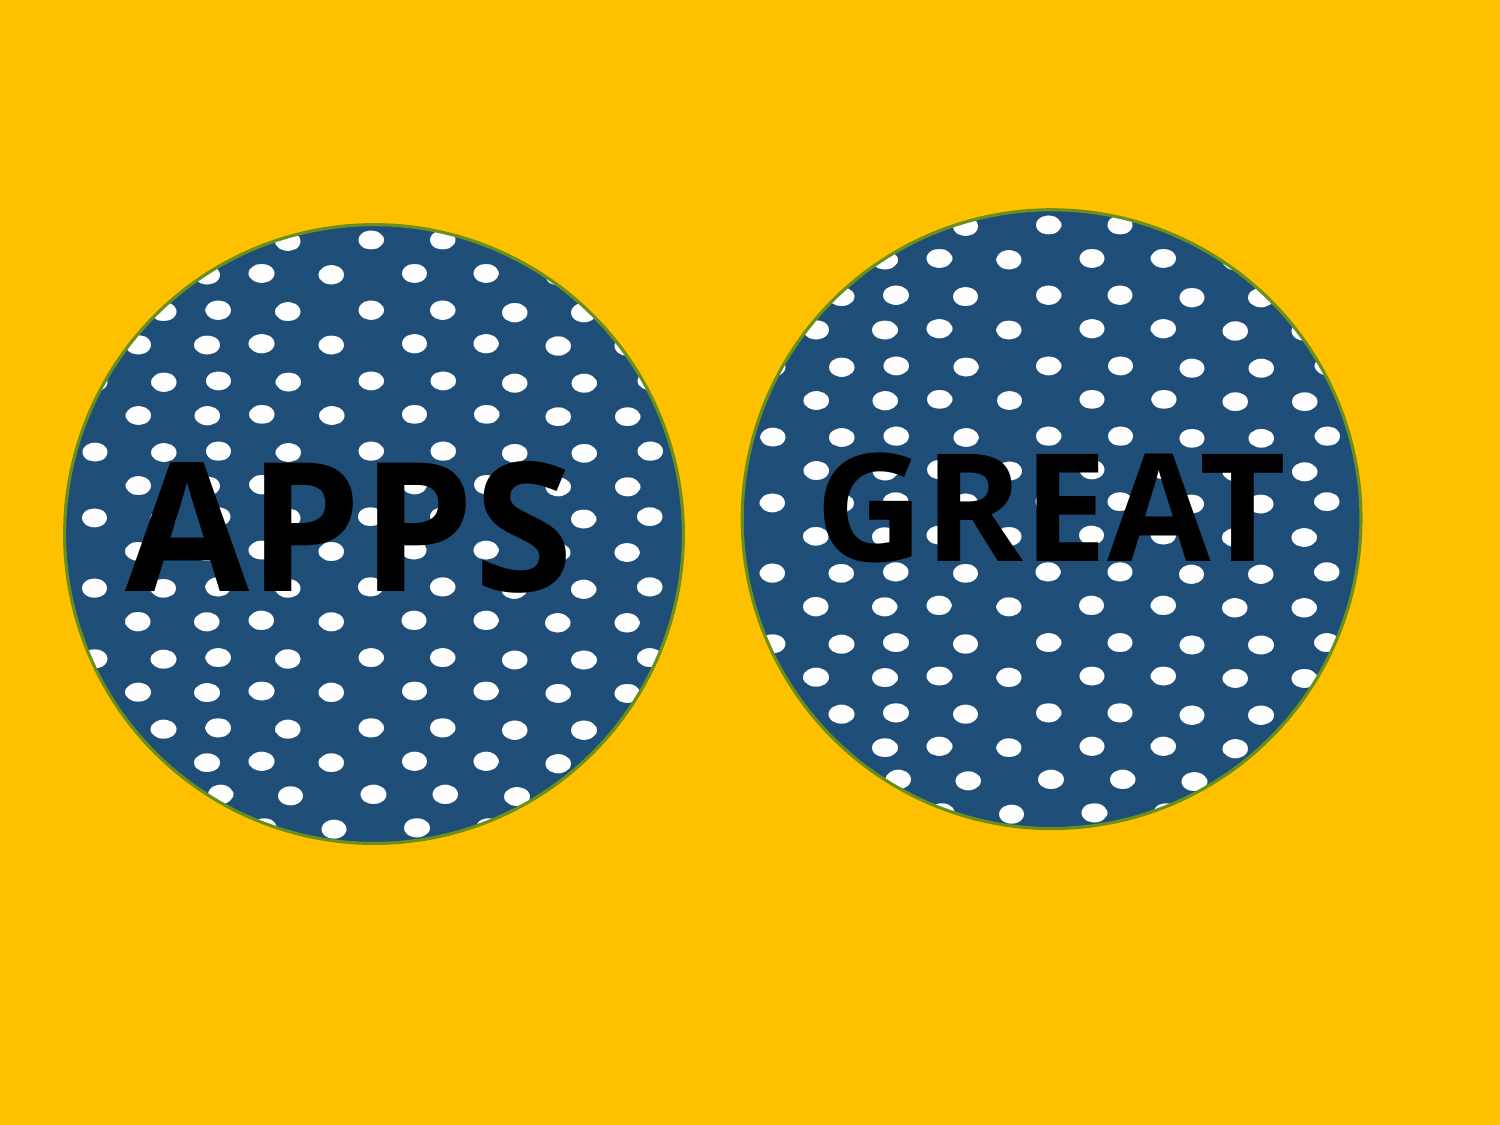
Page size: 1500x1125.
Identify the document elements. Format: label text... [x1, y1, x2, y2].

text_box [63, 223, 685, 845]
text_box APPS [110, 404, 589, 635]
text_box GREAT [801, 404, 1302, 600]
text_box [740, 208, 1363, 831]
